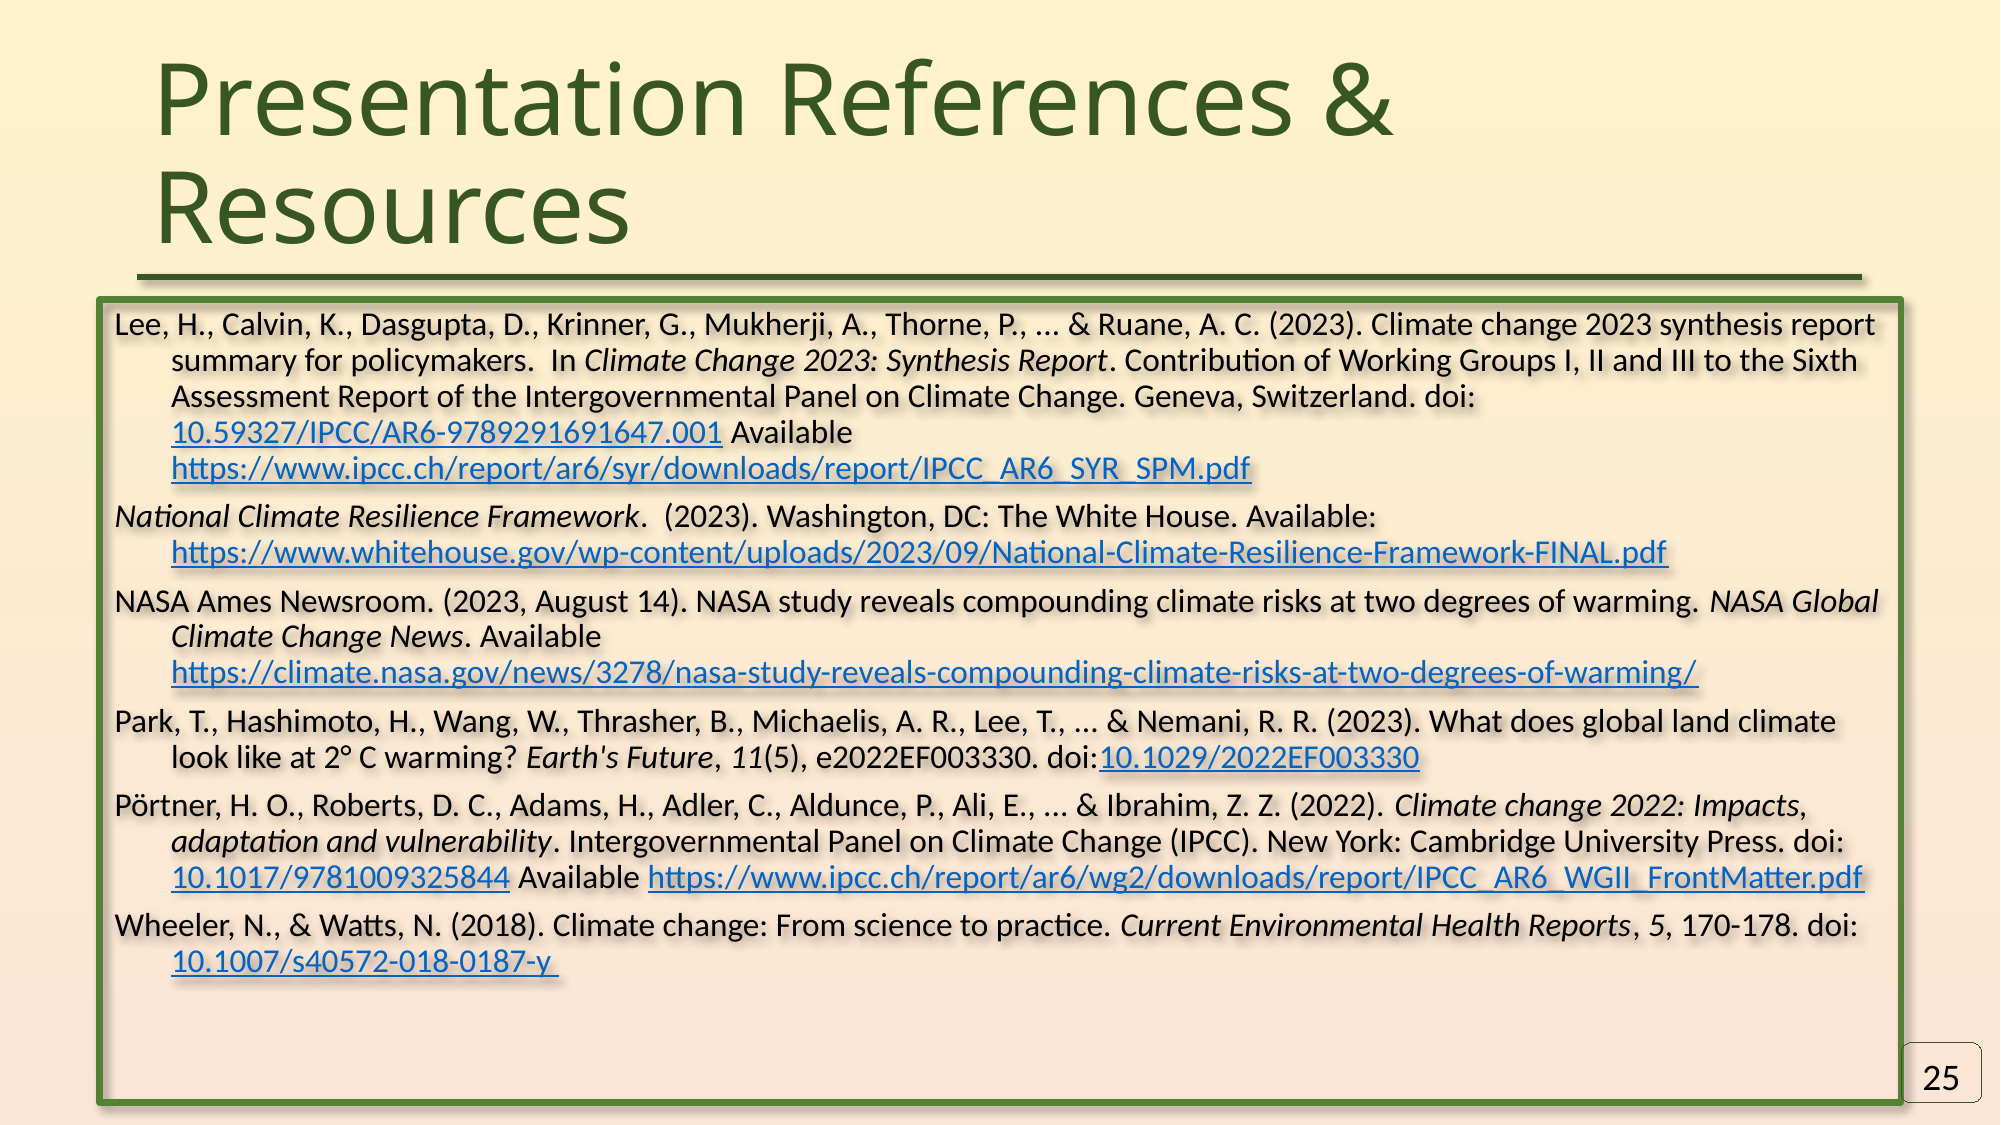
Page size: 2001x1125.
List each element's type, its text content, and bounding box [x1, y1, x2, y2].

title Presentation References & Resources [137, 59, 1863, 256]
slide_number 25 [1901, 1042, 1982, 1103]
list Lee, H., Calvin, K., Dasgupta, D., Krinner, G., Mukherji, A., Thorne, P., ... & Ruane, A. C. (2023). Climate change 2023 synthesis report summary for policymakers. In Climate Change 2023: Synthesis Report. Contribution of Working Groups I, II and III to the Sixth Assessment Report of the Intergovernmental Panel on Climate Change. Geneva, Switzerland. doi:10.59327/IPCC/AR6-9789291691647.001 Available https://www.ipcc.ch/report/ar6/syr/downloads/report/IPCC_AR6_SYR_SPM.pdf National Climate Resilience Framework. (2023). Washington, DC: The White House. Available: https://www.whitehouse.gov/wp-content/uploads/2023/09/National-Climate-Resilience-Framework-FINAL.pdf NASA Ames Newsroom. (2023, August 14). NASA study reveals compounding climate risks at two degrees of warming. NASA Global Climate Change News. Available https://climate.nasa.gov/news/3278/nasa-study-reveals-compounding-climate-risks-at-two-degrees-of-warming/ Park, T., Hashimoto, H., Wang, W., Thrasher, B., Michaelis, A. R., Lee, T., ... & Nemani, R. R. (2023). What does global land climate look like at 2° C warming? Earth's Future, 11(5), e2022EF003330. doi:10.1029/2022EF003330 Pörtner, H. O., Roberts, D. C., Adams, H., Adler, C., Aldunce, P., Ali, E., ... & Ibrahim, Z. Z. (2022). Climate change 2022: Impacts, adaptation and vulnerability. Intergovernmental Panel on Climate Change (IPCC). New York: Cambridge University Press. doi:10.1017/9781009325844 Available https://www.ipcc.ch/report/ar6/wg2/downloads/report/IPCC_AR6_WGII_FrontMatter.pdf Wheeler, N., & Watts, N. (2018). Climate change: From science to practice. Current Environmental Health Reports, 5, 170-178. doi:10.1007/s40572-018-0187-y [96, 296, 1904, 1106]
